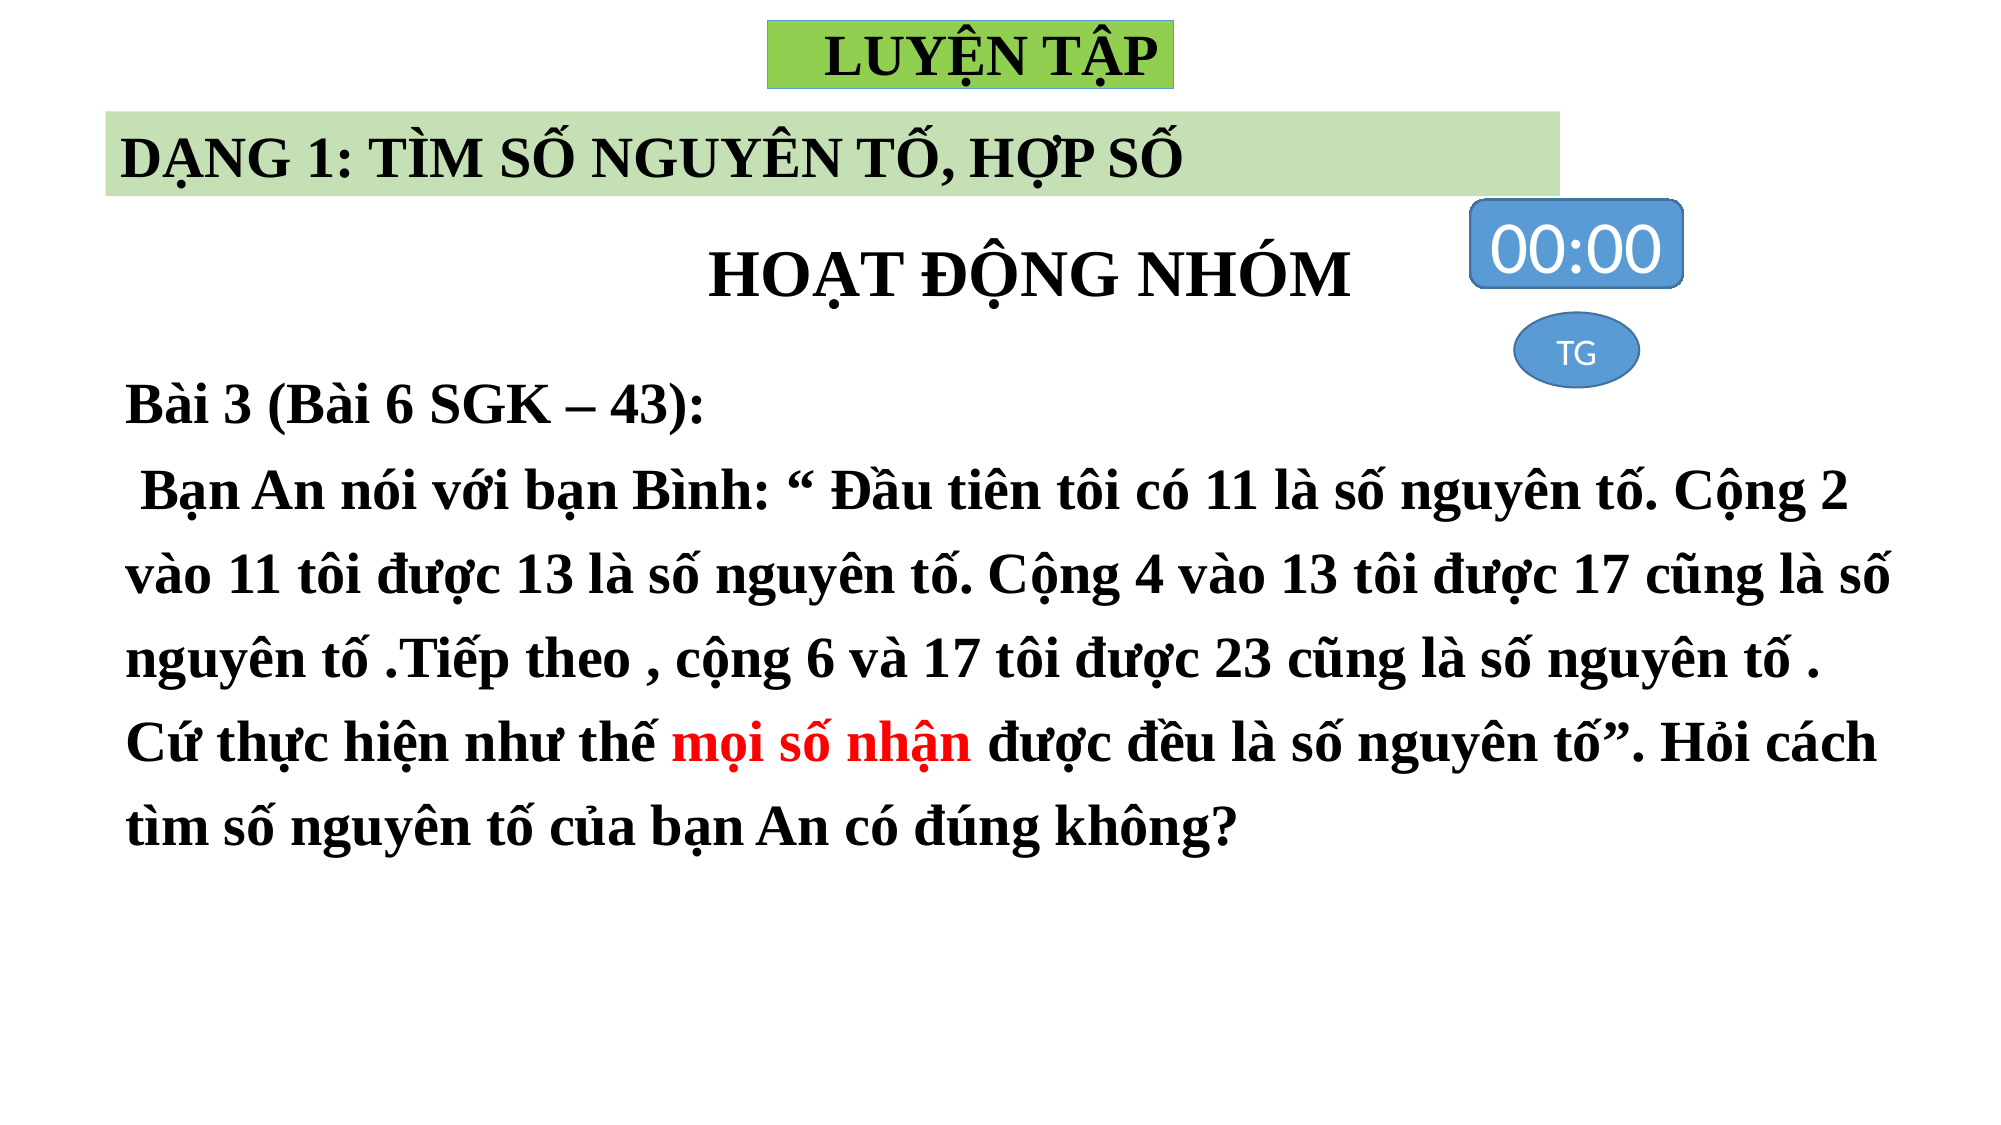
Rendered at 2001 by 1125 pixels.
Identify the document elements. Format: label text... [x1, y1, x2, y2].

text_box LUYỆN TẬP [767, 20, 1174, 89]
title HOẠT ĐỘNG NHÓM [693, 197, 2000, 353]
text_box 00:00 [1469, 198, 1684, 289]
text_box TG [1513, 311, 1641, 389]
text_box Bài 3 (Bài 6 SGK – 43): Bạn An nói với bạn Bình: “ Đầu tiên tôi có 11 là số nguyên tố. Cộng 2 vào 11 tôi được 13 là số nguyên tố. Cộng 4 vào 13 tôi được 17 cũng là số nguyên tố .Tiếp theo , cộng 6 và 17 tôi được 23 cũng là số nguyên tố . Cứ thực hiện như thế mọi số nhận được đều là số nguyên tố”. Hỏi cách tìm số nguyên tố của bạn An có đúng không? [123, 349, 1910, 858]
text_box DẠNG 1: TÌM SỐ NGUYÊN TỐ, HỢP SỐ [105, 111, 1560, 197]
